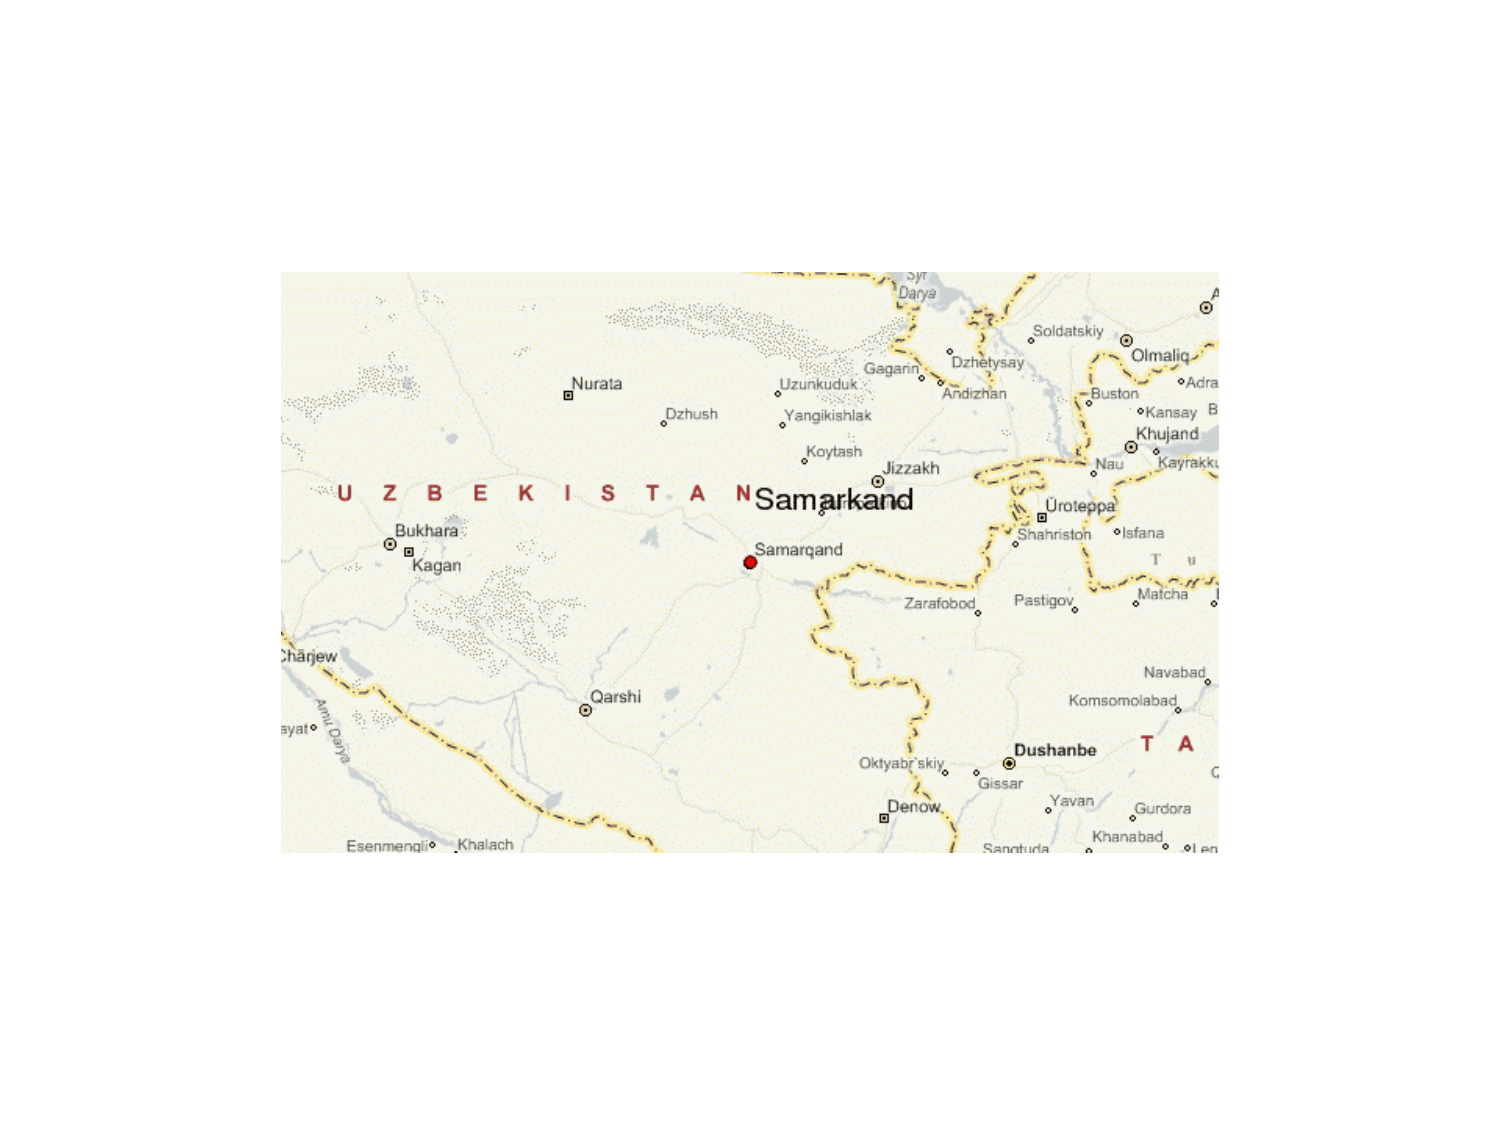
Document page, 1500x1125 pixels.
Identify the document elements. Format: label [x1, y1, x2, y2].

picture [281, 272, 1219, 853]
